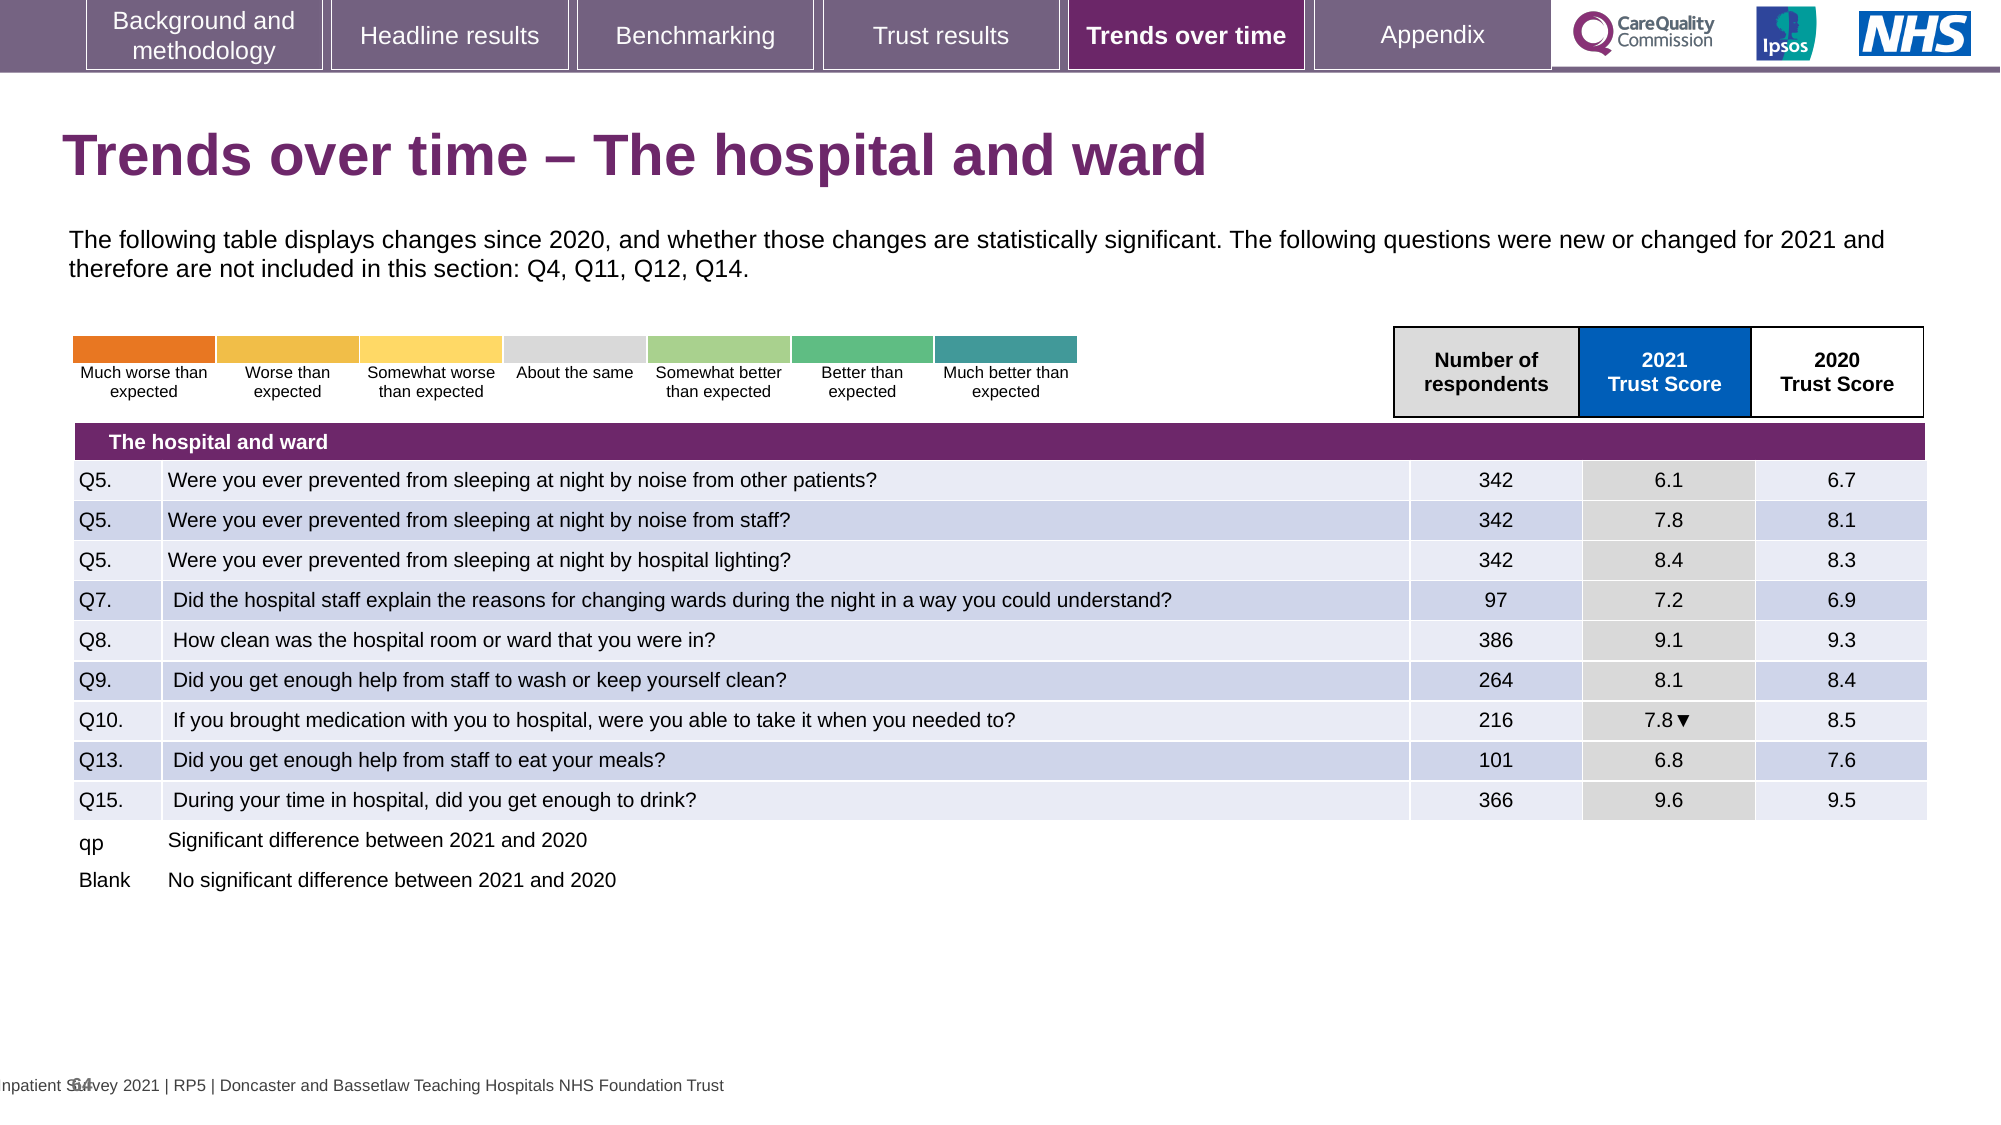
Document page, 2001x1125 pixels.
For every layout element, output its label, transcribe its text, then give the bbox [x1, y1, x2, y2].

table_cell 97 [1411, 581, 1582, 620]
picture [1573, 11, 1715, 56]
table_header Were you ever prevented from sleeping at night by noise from other patients? [163, 461, 1409, 500]
table_cell Were you ever prevented from sleeping at night by hospital lighting? [163, 541, 1409, 580]
table_header 6.1 [1583, 461, 1755, 500]
table_header 342 [1411, 461, 1582, 500]
table_cell Q9. [74, 662, 161, 700]
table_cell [162, 822, 1928, 860]
table_cell 264 [1411, 662, 1582, 700]
table_cell 9.5 [1756, 782, 1927, 820]
table_cell 8.1 [1583, 662, 1755, 700]
table_cell 6.8 [1583, 742, 1755, 780]
table_cell Q15. [74, 782, 161, 820]
table_cell Did you get enough help from staff to wash or keep yourself clean? [163, 662, 1409, 700]
picture [1756, 6, 1817, 61]
table_cell 8.1 [1756, 501, 1927, 540]
table_cell 9.1 [1583, 621, 1755, 660]
table_header Q5. [74, 461, 161, 500]
table_cell 386 [1411, 621, 1582, 660]
table_cell Were you ever prevented from sleeping at night by noise from staff? [163, 501, 1409, 540]
table_cell How clean was the hospital room or ward that you were in? [163, 621, 1409, 660]
table_cell 366 [1411, 782, 1582, 820]
table_cell Q10. [74, 702, 161, 740]
table_header 2021 Trust Score [1580, 328, 1750, 416]
table_cell 7.8▼ [1583, 702, 1755, 740]
table_header 6.7 [1756, 461, 1927, 500]
text_box The following table displays changes since 2020, and whether those changes are statistically significant. The following questions were new or changed for 2021 and therefore are not included in this section: Q4, Q11, Q12, Q14. [68, 223, 1901, 327]
table_cell 8.5 [1756, 702, 1927, 740]
table_header 2020 Trust Score [1752, 328, 1923, 416]
table_cell 9.3 [1756, 621, 1927, 660]
table_cell 101 [1411, 742, 1582, 780]
table_header [131, 327, 1393, 417]
table_header The hospital and ward [75, 423, 1925, 460]
table_cell Did the hospital staff explain the reasons for changing wards during the night in a way you could understand? [163, 581, 1409, 620]
chart [0, 0, 334, 84]
table_cell If you brought medication with you to hospital, were you able to take it when you needed to? [163, 702, 1409, 740]
table_cell 342 [1411, 541, 1582, 580]
table_cell 8.4 [1583, 541, 1755, 580]
table_cell Q5. [74, 501, 161, 540]
picture [1859, 11, 1971, 56]
table_cell Did you get enough help from staff to eat your meals? [163, 742, 1409, 780]
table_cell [73, 862, 1928, 901]
table_cell 7.8 [1583, 501, 1755, 540]
table_cell Q13. [74, 742, 161, 780]
table_header Number of respondents [1395, 328, 1578, 416]
table_cell 6.9 [1756, 581, 1927, 620]
table_cell Q8. [74, 621, 161, 660]
table_cell 8.3 [1756, 541, 1927, 580]
table_cell 216 [1411, 702, 1582, 740]
table_cell 342 [1411, 501, 1582, 540]
table_cell Q5. [74, 541, 161, 580]
slide_number 64 [71, 1035, 122, 1095]
table_cell qp [73, 822, 162, 860]
title Trends over time – The hospital and ward [62, 81, 1936, 189]
table_cell 7.6 [1756, 742, 1927, 780]
table_header [68, 327, 131, 417]
table_cell 7.2 [1583, 581, 1755, 620]
table_cell Q7. [74, 581, 161, 620]
table_cell 9.6 [1583, 782, 1755, 820]
table_cell During your time in hospital, did you get enough to drink? [163, 782, 1409, 820]
table_cell 8.4 [1756, 662, 1927, 700]
